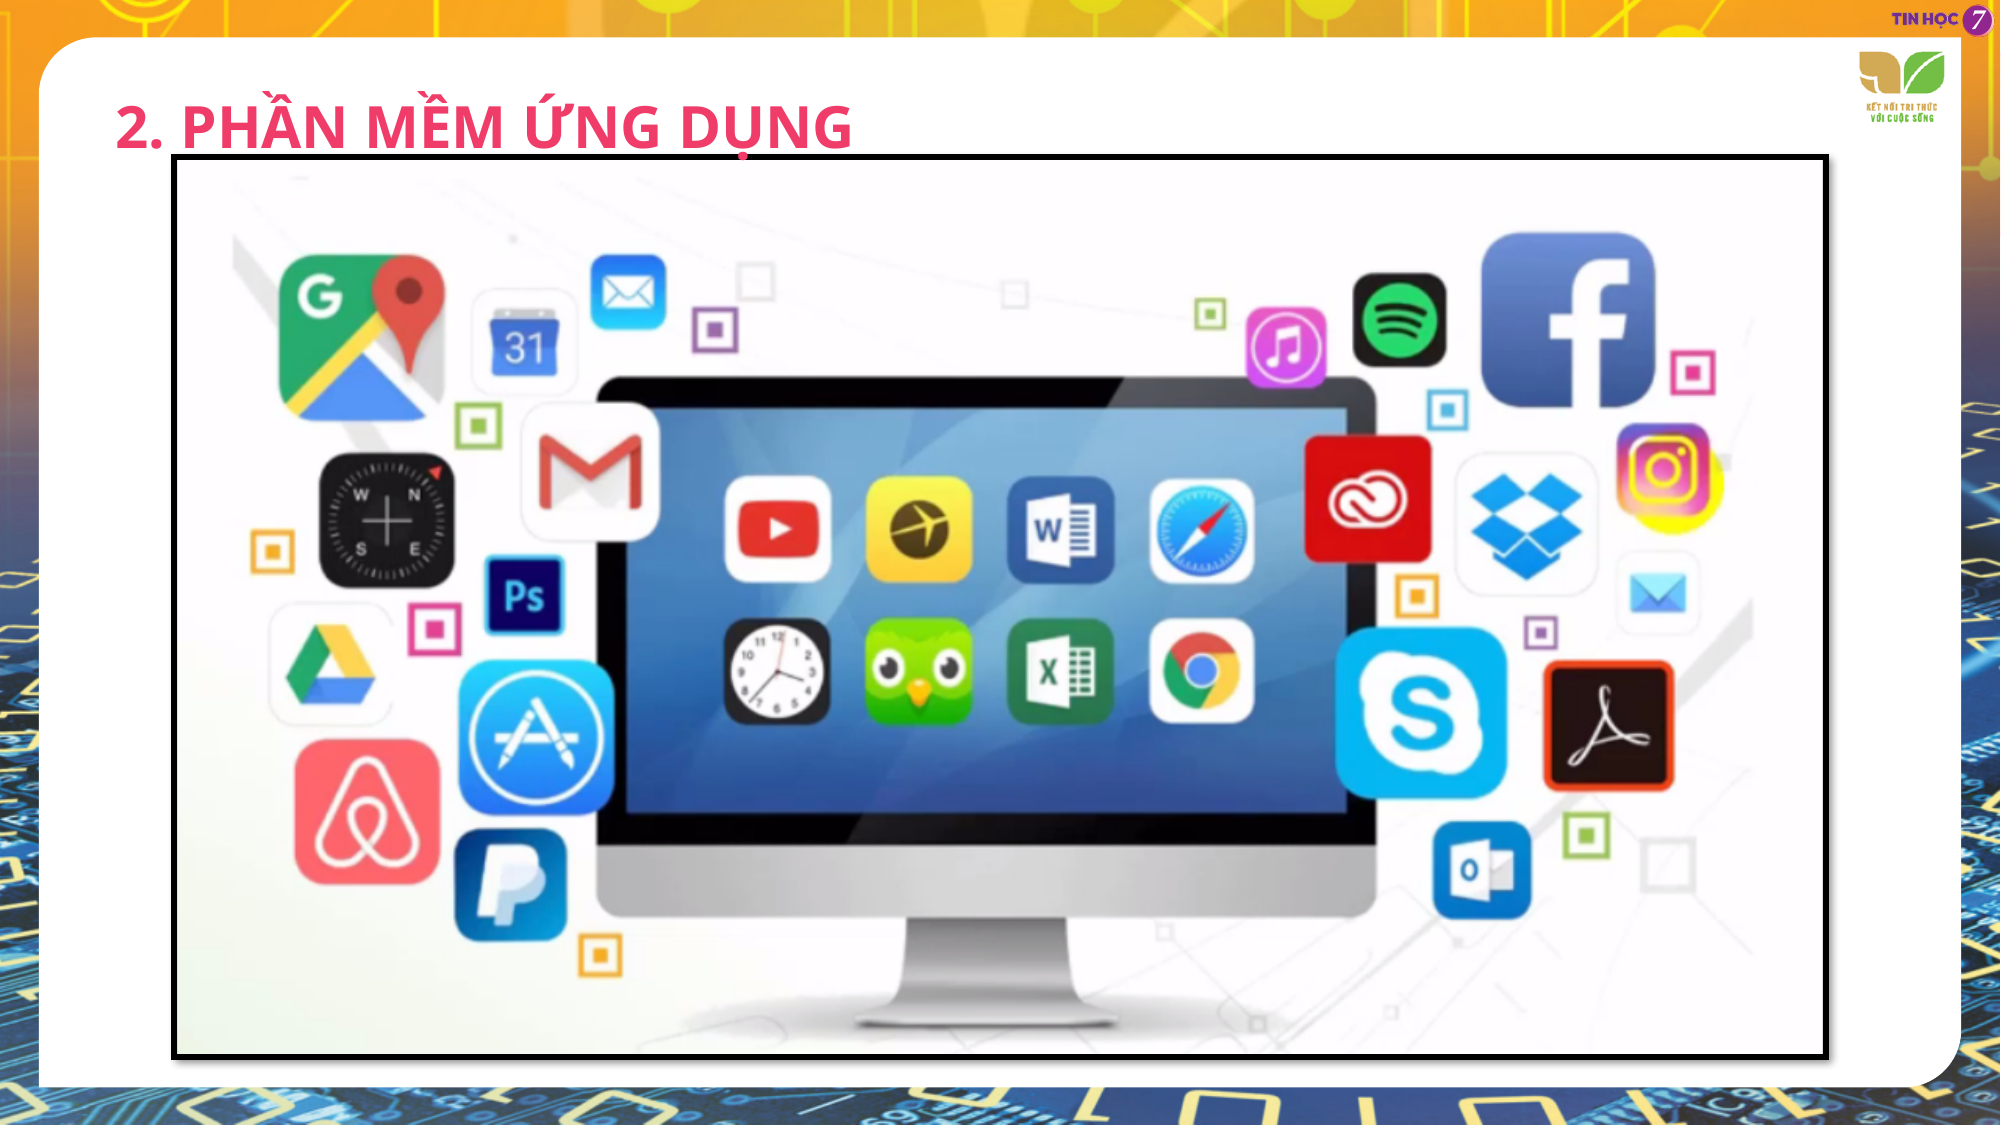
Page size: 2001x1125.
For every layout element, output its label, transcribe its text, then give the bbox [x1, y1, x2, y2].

picture [0, 0, 2001, 1125]
text_box 2. PHẦN MỀM ỨNG DỤNG [100, 48, 1448, 168]
